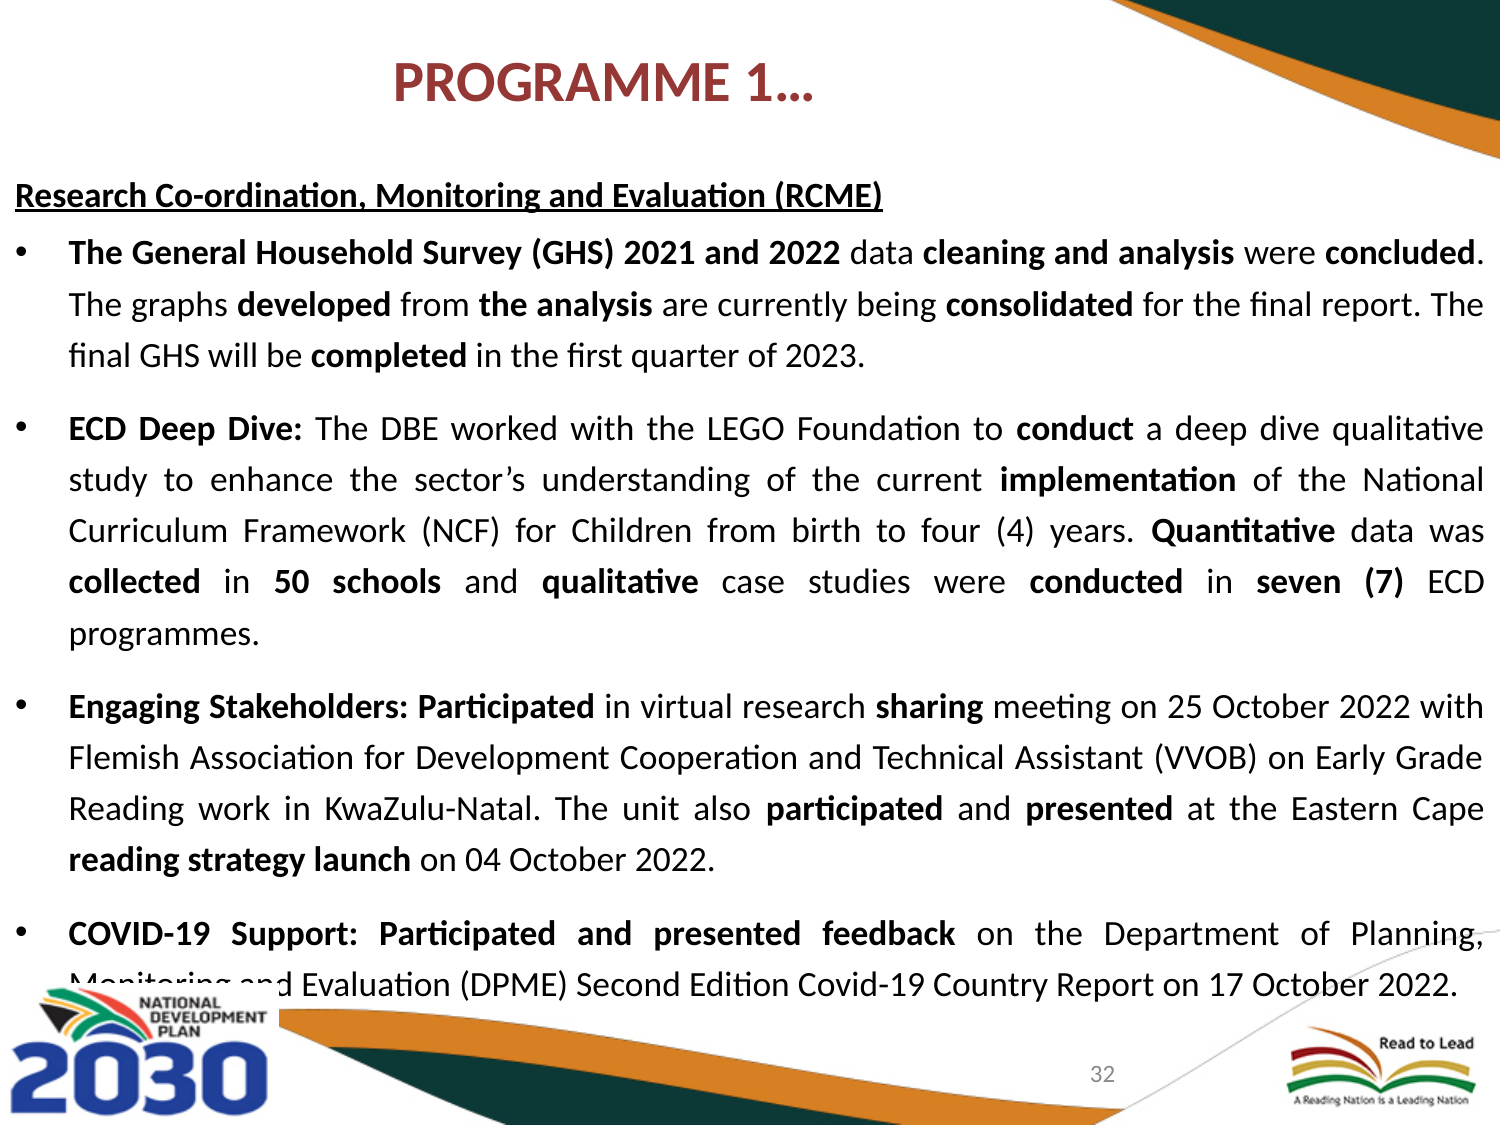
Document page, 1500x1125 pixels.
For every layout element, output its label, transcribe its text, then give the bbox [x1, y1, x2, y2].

slide_number 32 [1074, 1042, 1425, 1103]
list Research Co-ordination, Monitoring and Evaluation (RCME) The General Household Survey (GHS) 2021 and 2022 data cleaning and analysis were concluded. The graphs developed from the analysis are currently being consolidated for the final report. The final GHS will be completed in the first quarter of 2023. ECD Deep Dive: The DBE worked with the LEGO Foundation to conduct a deep dive qualitative study to enhance the sector’s understanding of the current implementation of the National Curriculum Framework (NCF) for Children from birth to four (4) years. Quantitative data was collected in 50 schools and qualitative case studies were conducted in seven (7) ECD programmes. Engaging Stakeholders: Participated in virtual research sharing meeting on 25 October 2022 with Flemish Association for Development Cooperation and Technical Assistant (VVOB) on Early Grade Reading work in KwaZulu-Natal. The unit also participated and presented at the Eastern Cape reading strategy launch on 04 October 2022. COVID-19 Support: Participated and presented feedback on the Department of Planning, Monitoring and Evaluation (DPME) Second Edition Covid-19 Country Report on 17 October 2022. [0, 155, 1500, 1012]
picture [0, 983, 1500, 1125]
picture [1223, 0, 1500, 155]
title PROGRAMME 1… [0, 0, 1223, 156]
